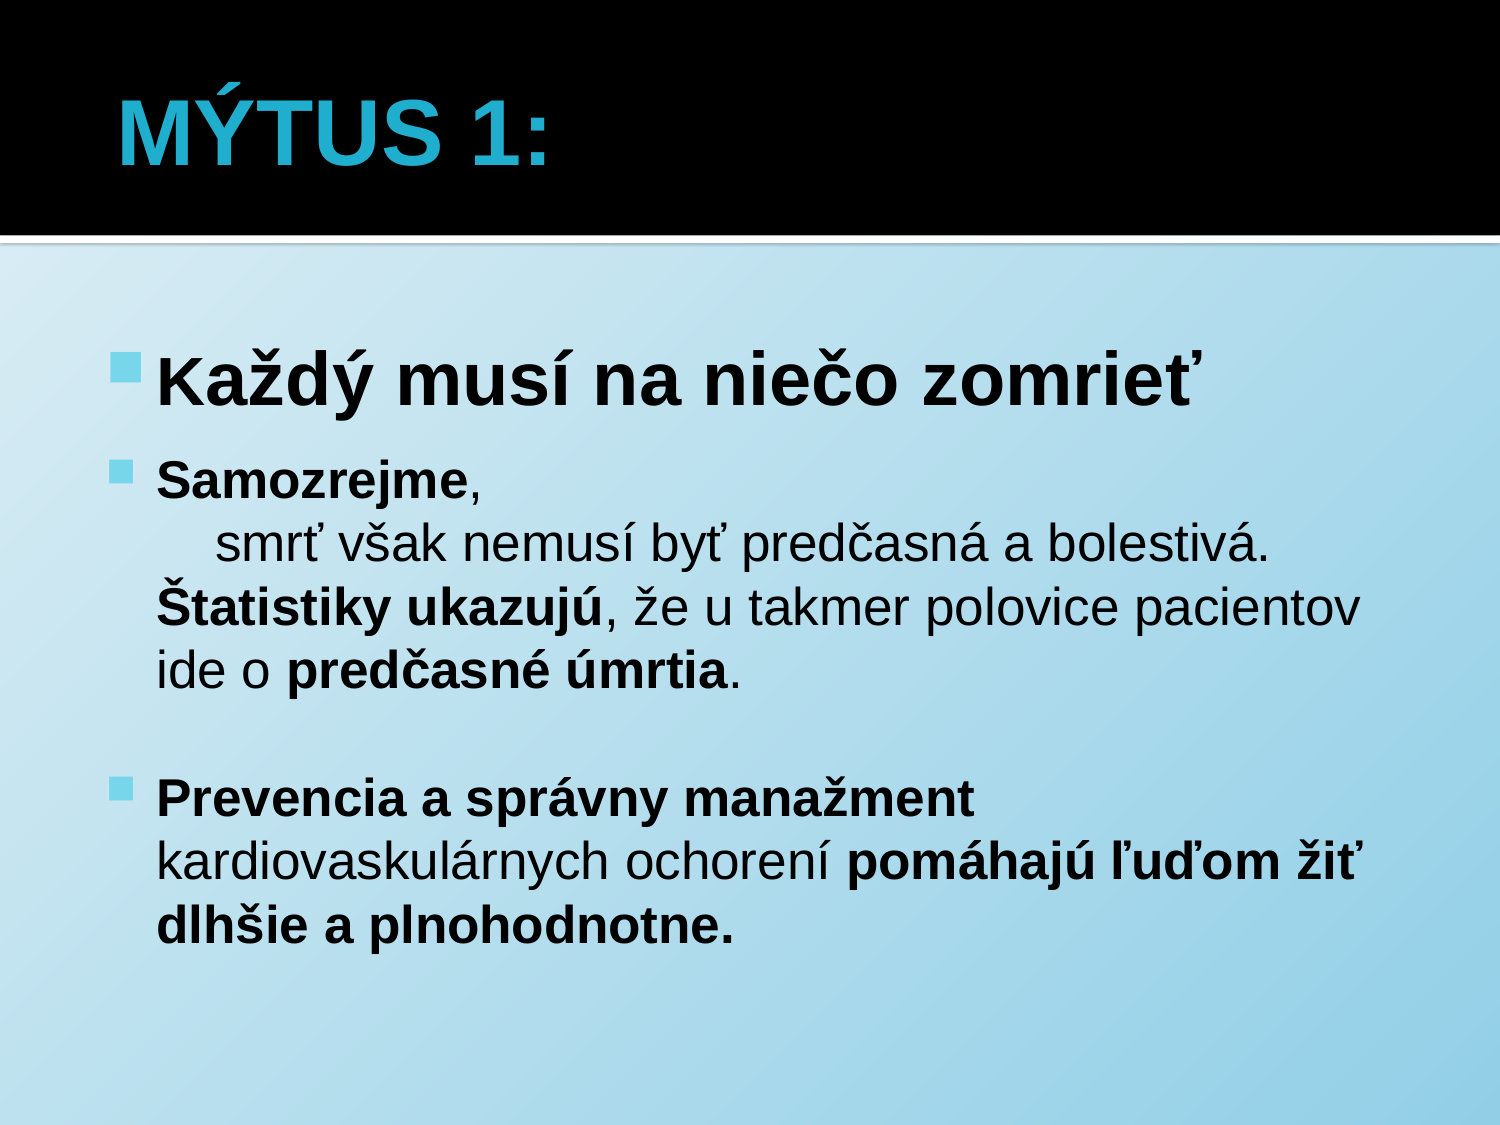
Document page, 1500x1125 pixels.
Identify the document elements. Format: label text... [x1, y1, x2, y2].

list Každý musí na niečo zomrieť Samozrejme, smrť však nemusí byť predčasná a bolestivá. Štatistiky ukazujú, že u takmer polovice pacientov ide o predčasné úmrtia. Prevencia a správny manažment kardiovaskulárnych ochorení pomáhajú ľuďom žiť dlhšie a plnohodnotne. [76, 314, 1427, 965]
title MÝTUS 1: [75, 25, 1425, 231]
